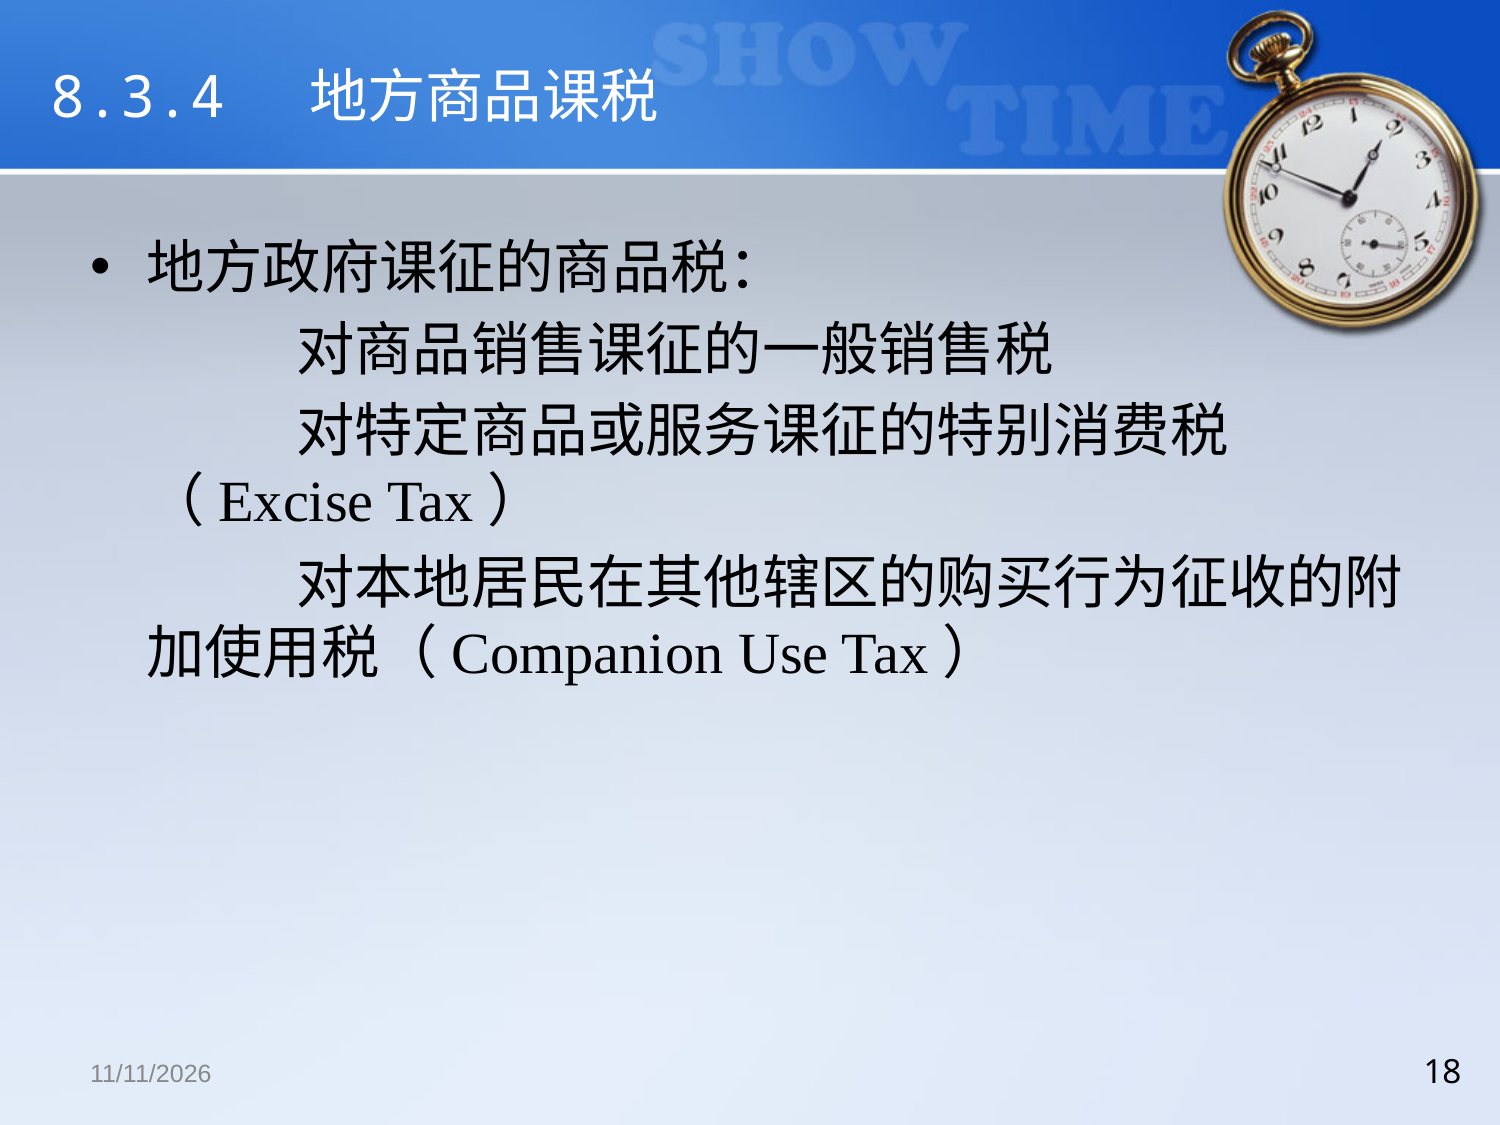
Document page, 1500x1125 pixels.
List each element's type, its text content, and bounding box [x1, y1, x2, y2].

picture [0, 0, 1500, 1125]
title 8.3.4 地方商品课税 [35, 35, 1223, 155]
slide_number 18 [1074, 1042, 1477, 1103]
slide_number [75, 1042, 425, 1103]
list 地方政府课征的商品税： 对商品销售课征的一般销售税 对特定商品或服务课征的特别消费税（Excise Tax） 对本地居民在其他辖区的购买行为征收的附加使用税（Companion Use Tax） [75, 222, 1425, 1005]
